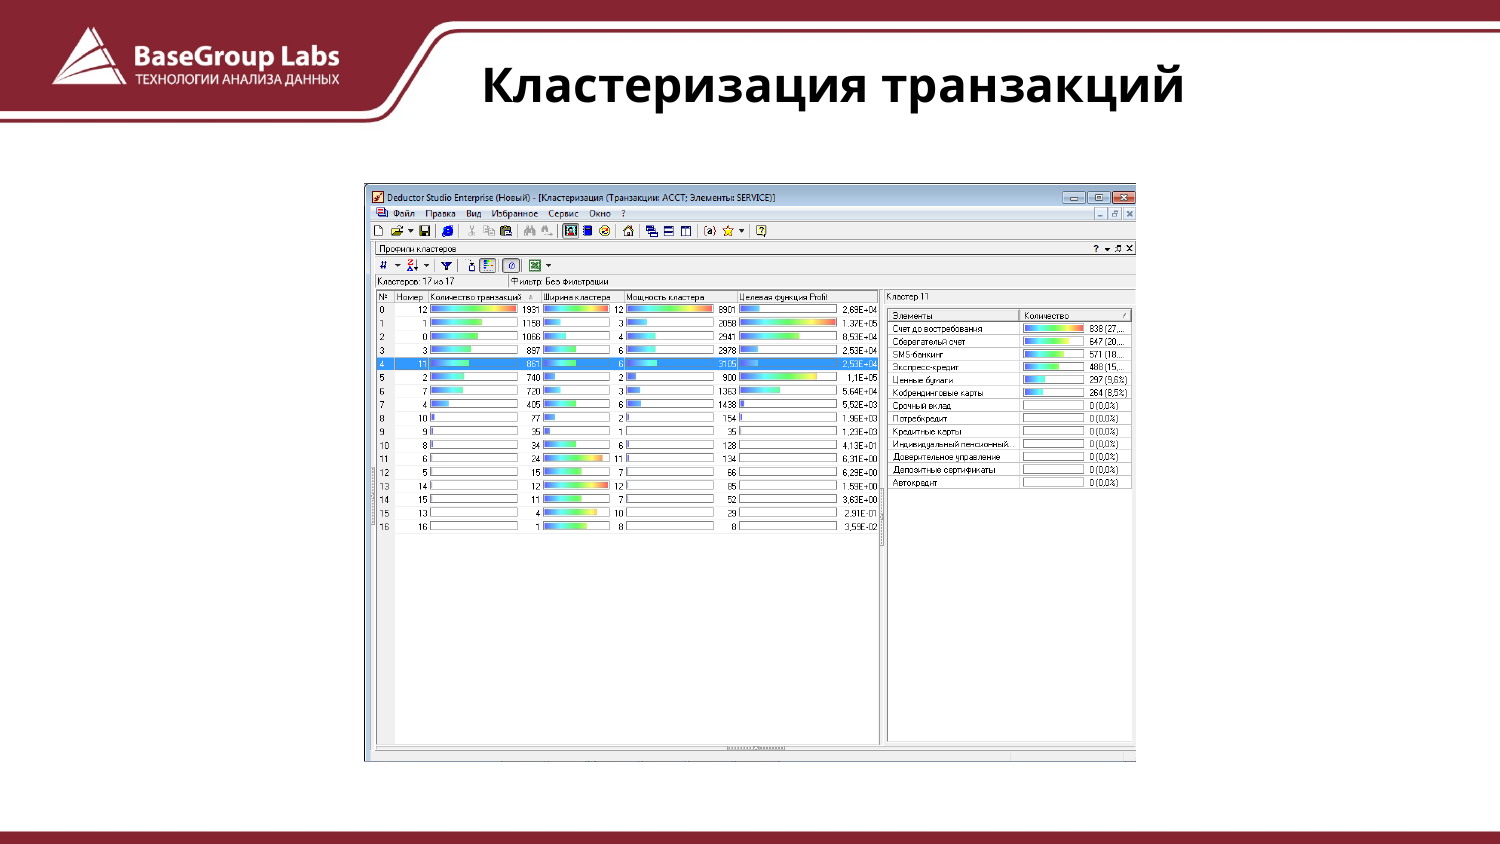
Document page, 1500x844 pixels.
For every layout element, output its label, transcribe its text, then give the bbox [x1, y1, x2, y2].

picture [0, 0, 1500, 844]
title Кластеризация транзакций [466, 43, 1463, 124]
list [363, 182, 1137, 763]
